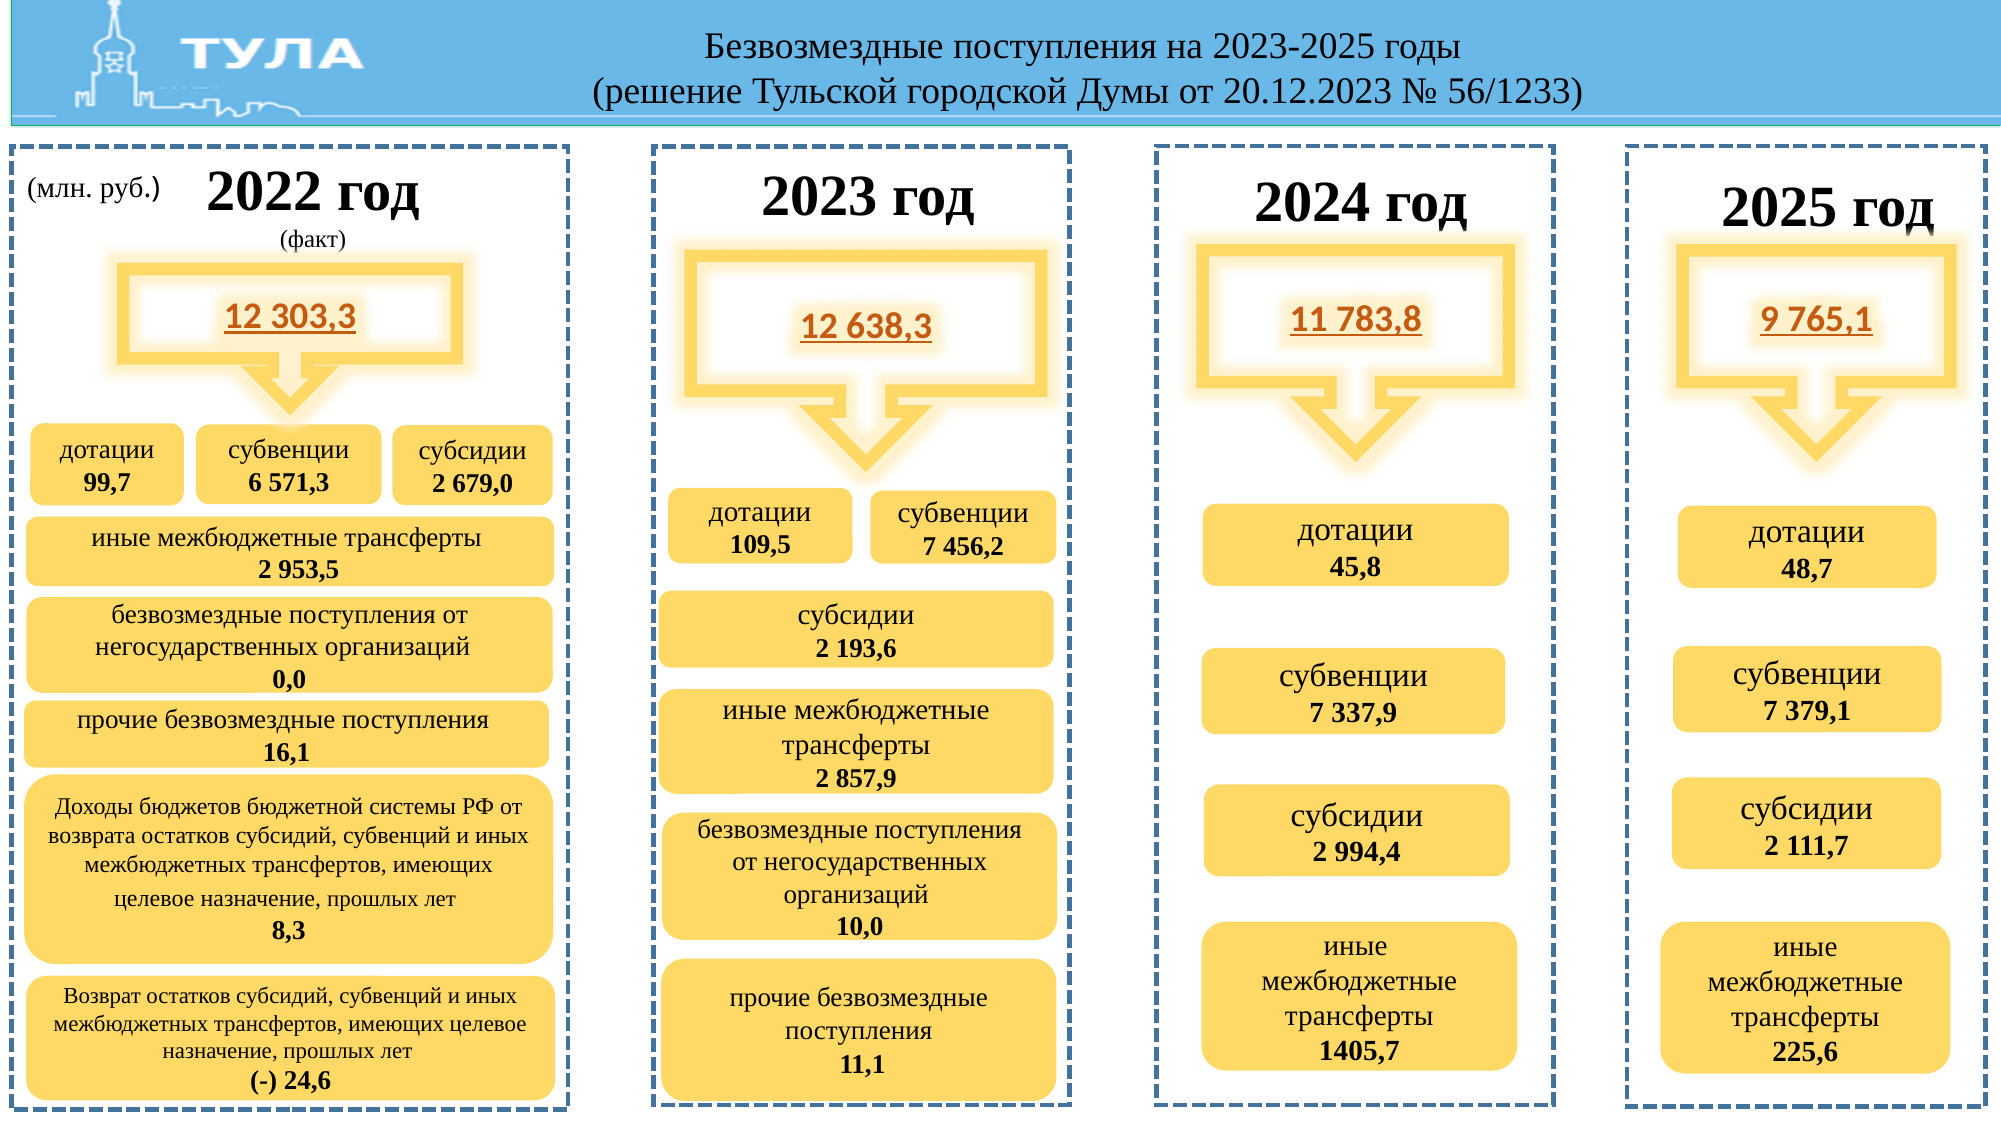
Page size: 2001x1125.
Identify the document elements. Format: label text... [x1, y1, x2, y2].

text_box [1156, 145, 1554, 1106]
text_box 12 638,3 [689, 254, 1043, 465]
text_box Доходы бюджетов бюджетной системы РФ от возврата остатков субсидий, субвенций и иных межбюджетных трансфертов, имеющих целевое назначение, прошлых лет 8,3 [23, 773, 555, 965]
text_box дотации 109,5 [667, 486, 854, 565]
text_box субсидии 2 111,7 [1670, 776, 1943, 871]
text_box иные межбюджетные трансферты 2 857,9 [657, 688, 1055, 795]
text_box безвозмездные поступления от негосударственных организаций 10,0 [660, 811, 1059, 941]
text_box 2022 год (факт) [154, 151, 472, 251]
text_box безвозмездные поступления от негосударственных организаций 0,0 [25, 595, 554, 694]
text_box Возврат остатков субсидий, субвенций и иных межбюджетных трансфертов, имеющих целевое назначение, прошлых лет (-) 24,6 [25, 974, 557, 1102]
text_box субвенции 6 571,3 [194, 423, 383, 506]
text_box дотации 45,8 [1201, 502, 1510, 587]
table_cell Охрана окружающей среды [106, 252, 475, 423]
text_box 2024 год [1201, 147, 1521, 233]
text_box 2023 год [707, 141, 1028, 237]
text_box прочие безвозмездные поступления 11,1 [660, 957, 1058, 1102]
text_box иные межбюджетные трансферты 2 953,5 [25, 515, 555, 588]
text_box субсидии 2 994,4 [1202, 783, 1511, 878]
text_box субсидии 2 679,0 [391, 424, 554, 507]
text_box 12 303,3 [122, 268, 458, 408]
text_box субвенции 7 337,9 [1200, 646, 1507, 736]
text_box [652, 146, 1070, 1106]
text_box 9 765,1 [1681, 249, 1952, 455]
text_box субвенции 7 379,1 [1671, 645, 1943, 734]
text_box дотации 99,7 [29, 422, 185, 507]
text_box дотации 48,7 [1676, 504, 1938, 589]
text_box 11 783,8 [1201, 249, 1510, 455]
text_box [1626, 145, 1986, 1108]
text_box иные межбюджетные трансферты 1405,7 [1200, 920, 1519, 1072]
text_box субвенции 7 456,2 [869, 489, 1058, 565]
text_box 2025 год [1669, 152, 1987, 255]
table_cell 169,7 [1669, 232, 1970, 255]
text_box субсидии 2 193,6 [657, 589, 1055, 669]
text_box иные межбюджетные трансферты 225,6 [1659, 920, 1952, 1075]
text_box [10, 146, 569, 1111]
picture [11, 0, 2000, 126]
text_box прочие безвозмездные поступления 16,1 [23, 699, 550, 769]
